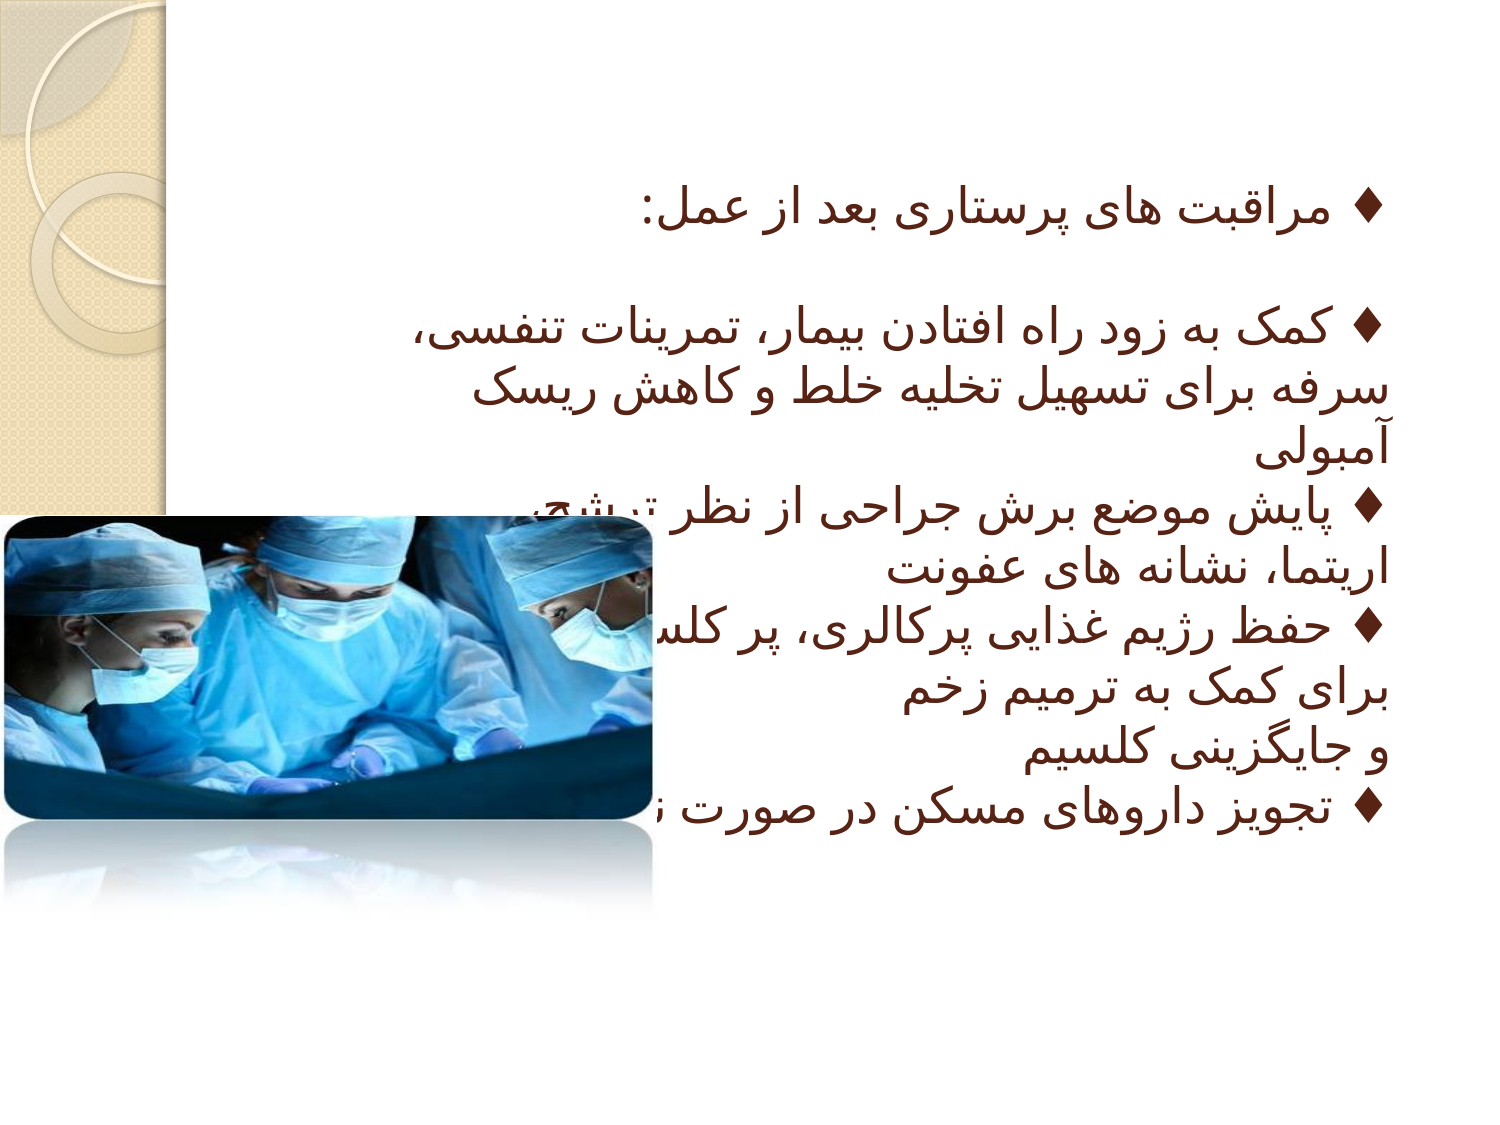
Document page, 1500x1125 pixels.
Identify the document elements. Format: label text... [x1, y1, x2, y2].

picture [0, 515, 657, 1125]
title ♦ مراقبت های پرستاری بعد از عمل: ♦ کمک به زود راه افتادن بیمار، تمرینات تنفسی، سرفه برای تسهیل تخلیه خلط و کاهش ریسک آمبولی ♦ پایش موضع برش جراحی از نظر ترشح، اریتما، نشانه های عفونت ♦ حفظ رژیم غذایی پرکالری، پر کلسیم برای کمک به ترمیم زخم و جایگزینی کلسیم ♦ تجویز داروهای مسکن در صورت نیاز [339, 0, 1407, 1008]
